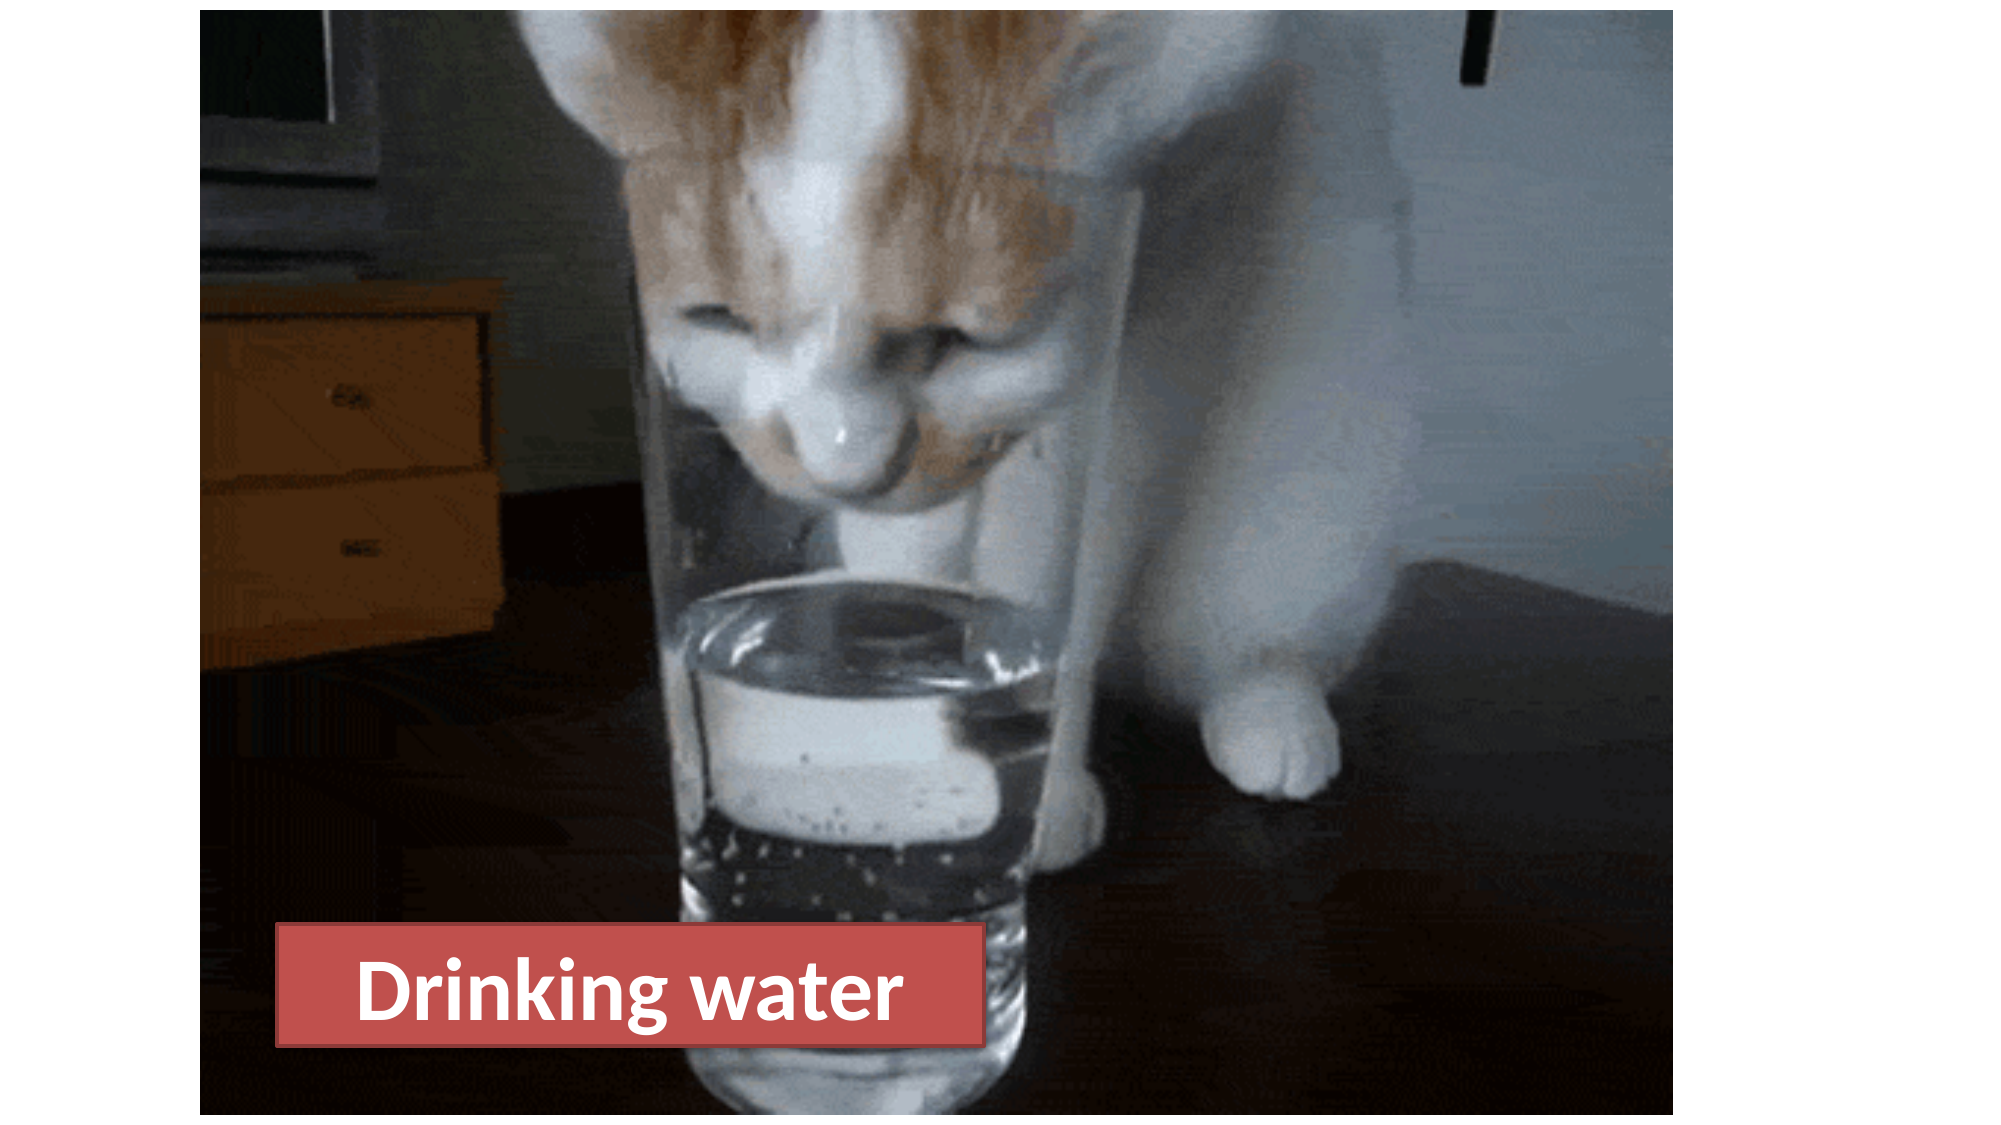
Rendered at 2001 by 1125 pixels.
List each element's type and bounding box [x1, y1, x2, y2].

picture [200, 10, 1673, 1115]
